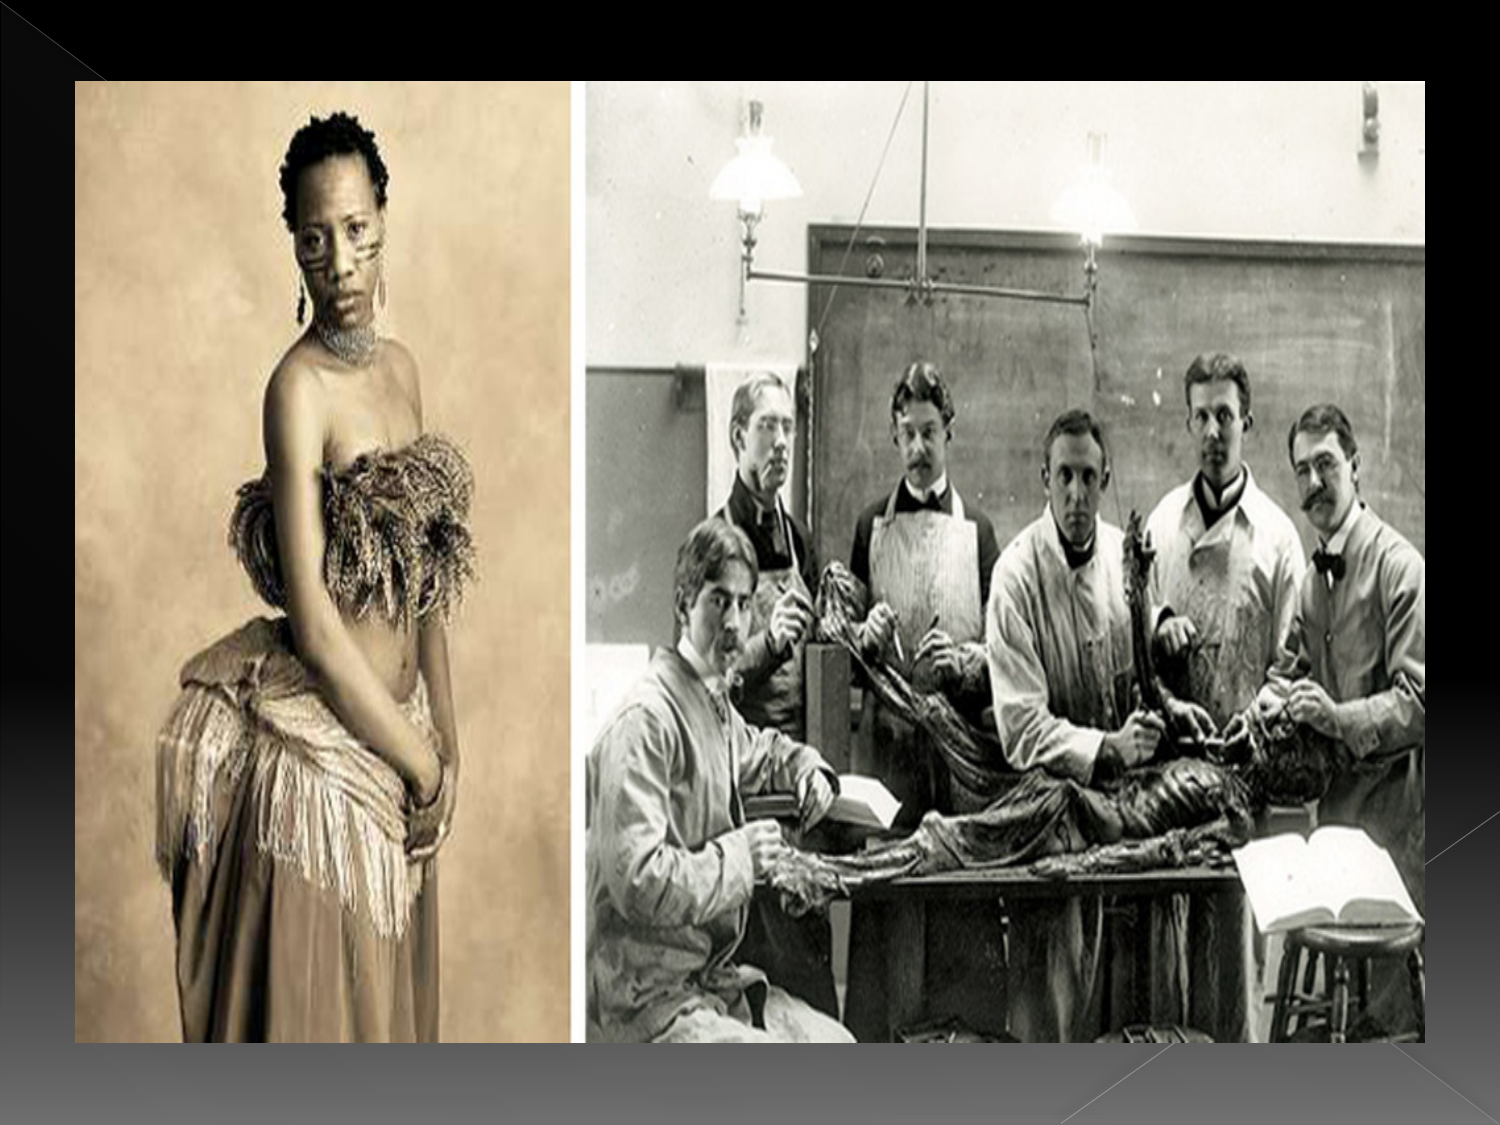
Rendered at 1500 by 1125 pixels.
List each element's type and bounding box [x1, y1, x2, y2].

list [74, 81, 1426, 1044]
